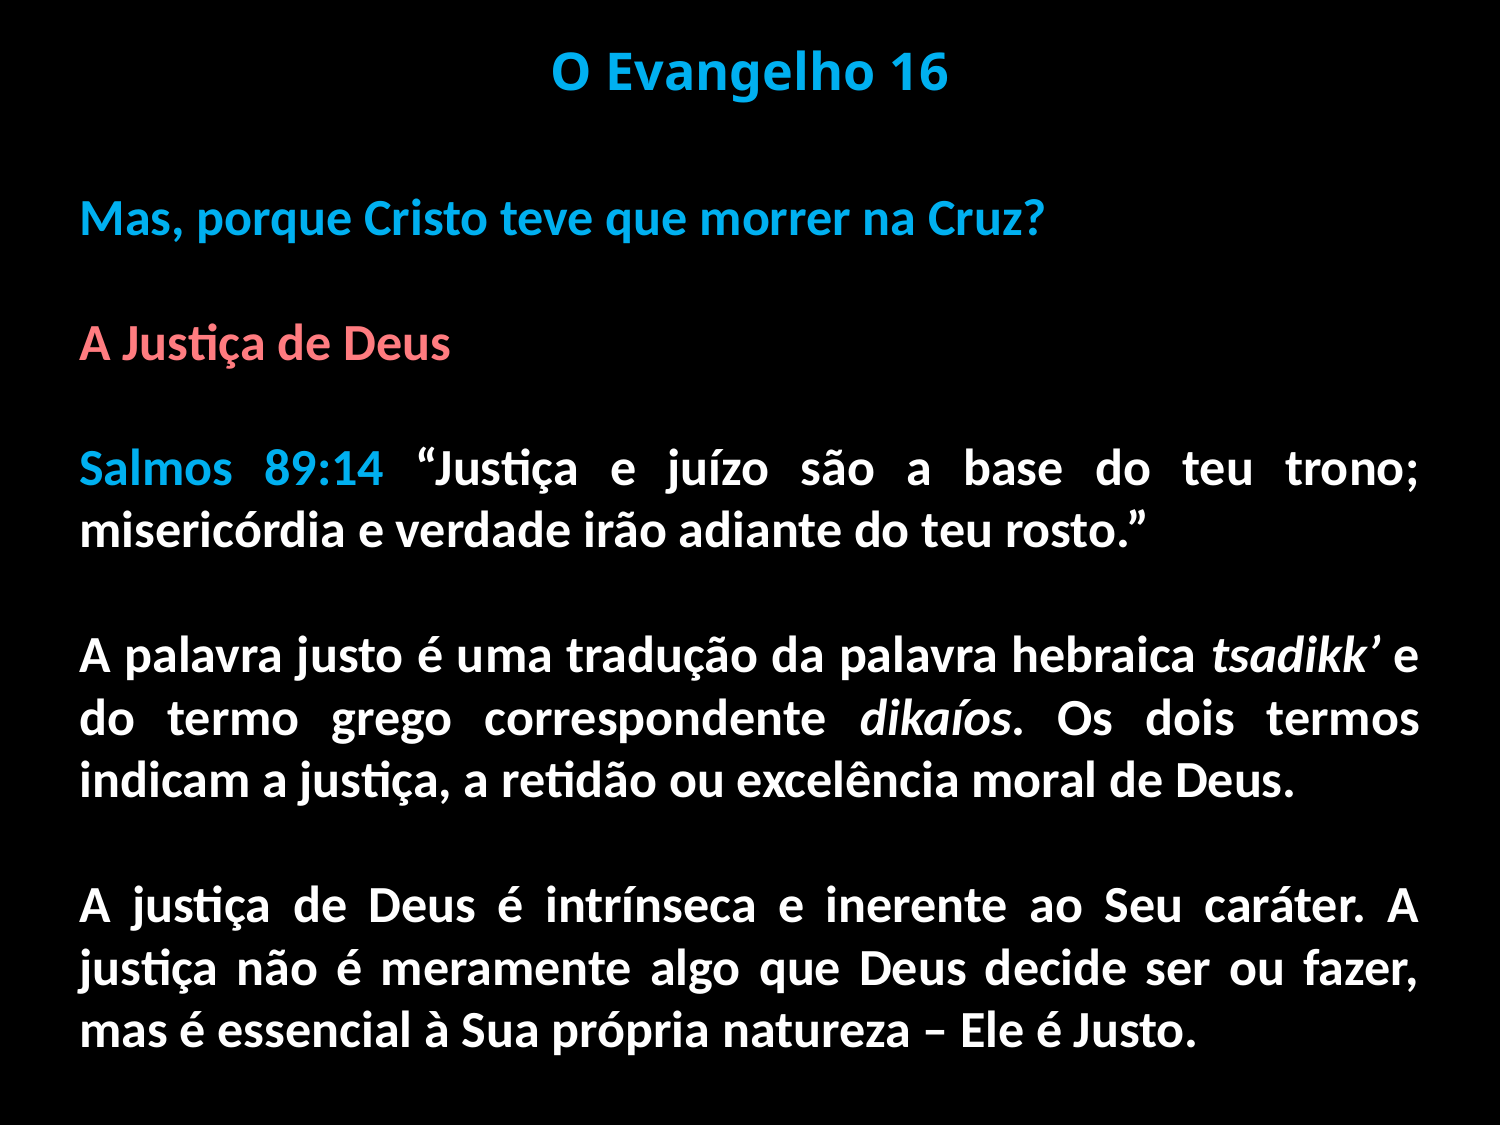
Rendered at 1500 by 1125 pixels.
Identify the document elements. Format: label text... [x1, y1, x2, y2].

text_box Mas, porque Cristo teve que morrer na Cruz? A Justiça de Deus Salmos 89:14 “Justiça e juízo são a base do teu trono; misericórdia e verdade irão adiante do teu rosto.” A palavra justo é uma tradução da palavra hebraica tsadikk’ e do termo grego correspondente dikaíos. Os dois termos indicam a justiça, a retidão ou excelência moral de Deus. A justiça de Deus é intrínseca e inerente ao Seu caráter. A justiça não é meramente algo que Deus decide ser ou fazer, mas é essencial à Sua própria natureza – Ele é Justo. [64, 113, 1436, 1066]
text_box O Evangelho 16 [0, 30, 1500, 109]
